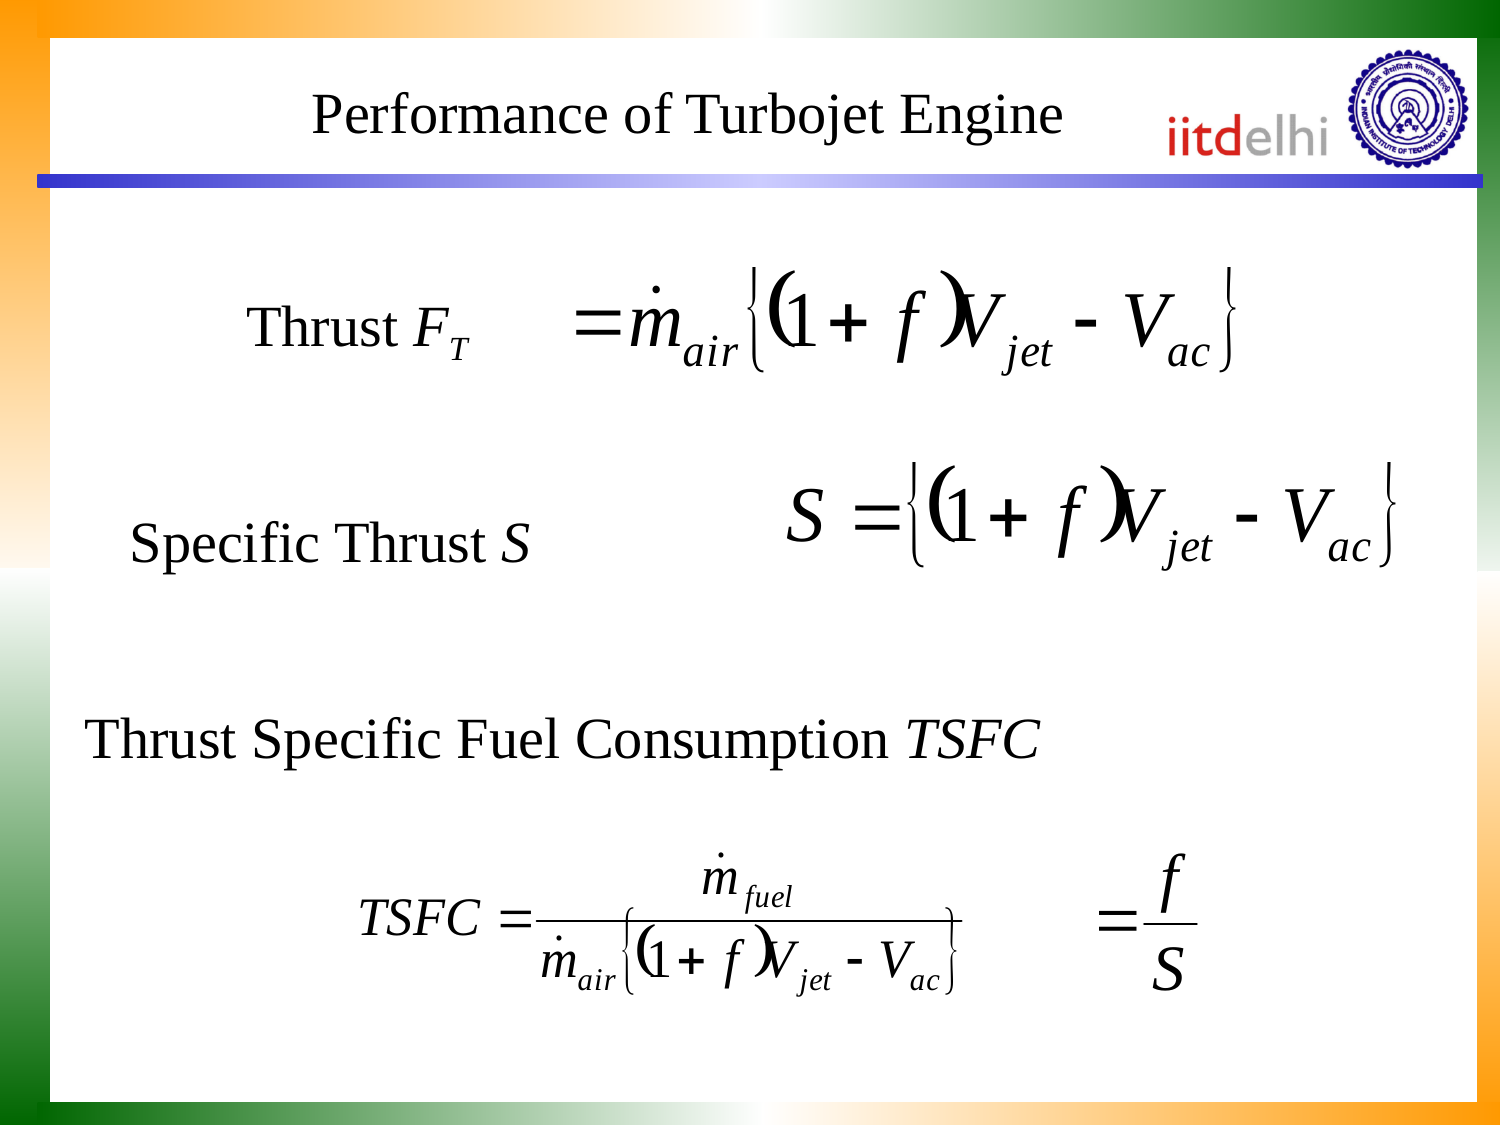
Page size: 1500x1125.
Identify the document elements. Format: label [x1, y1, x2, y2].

text_box [1082, 837, 1213, 1006]
text_box [0, 0, 1500, 1125]
text_box [556, 267, 1251, 393]
text_box [352, 839, 974, 1008]
